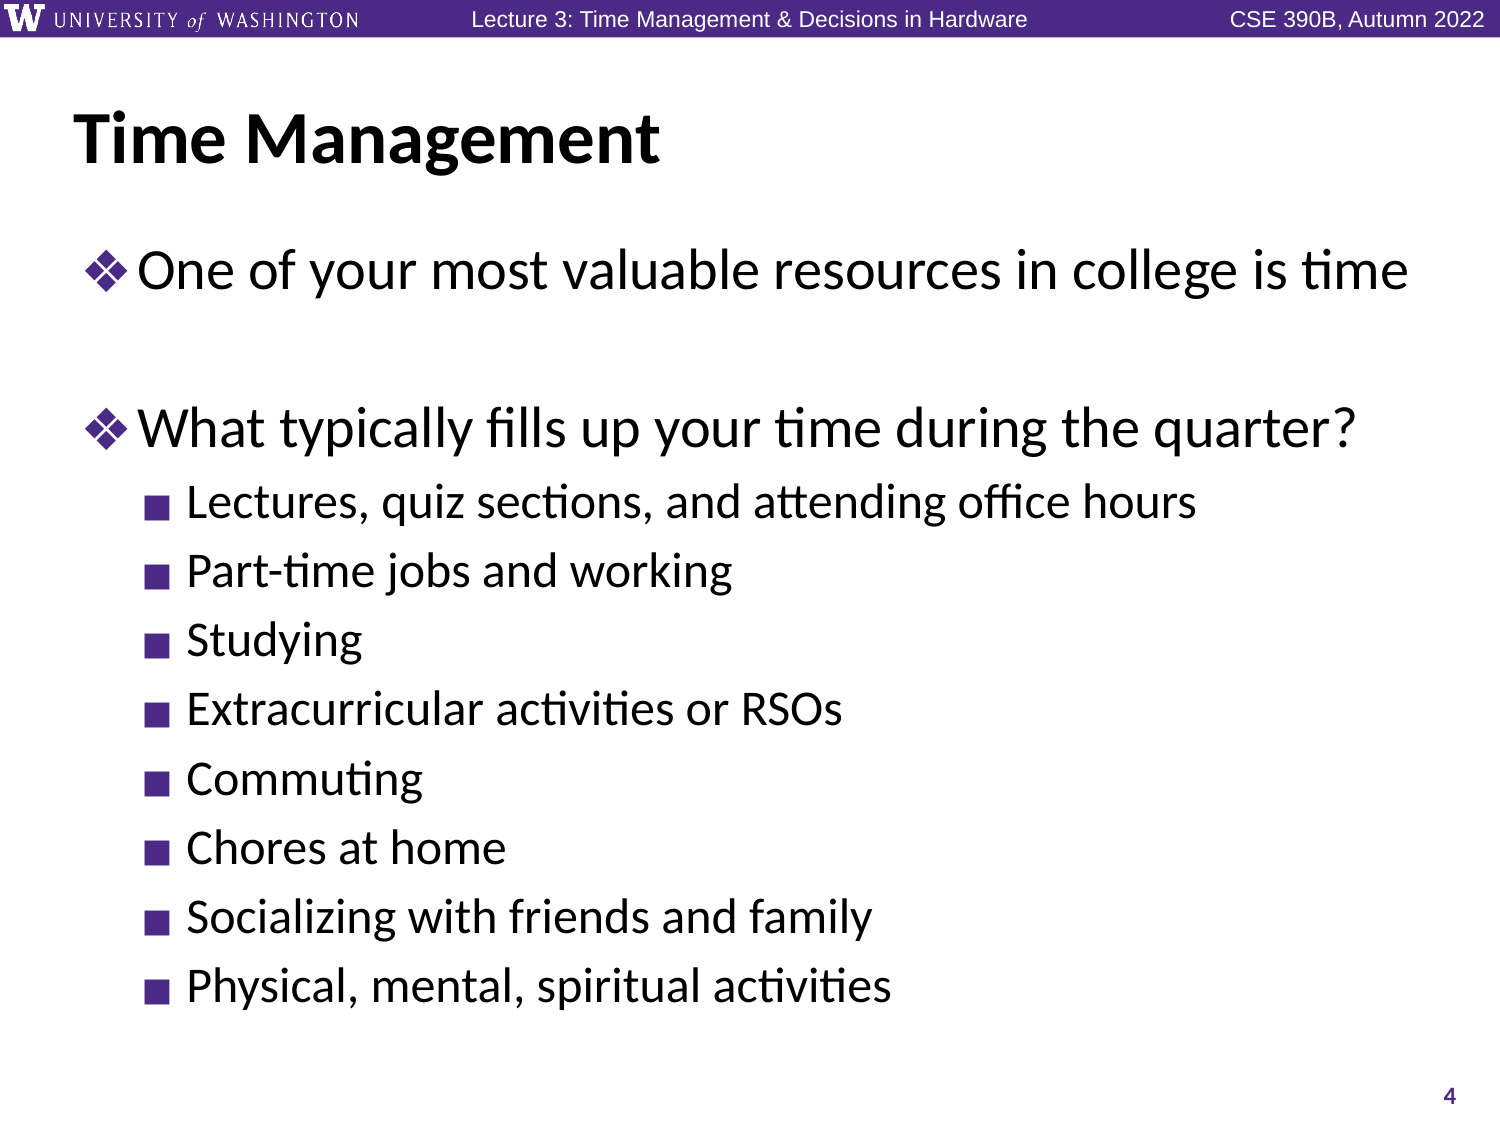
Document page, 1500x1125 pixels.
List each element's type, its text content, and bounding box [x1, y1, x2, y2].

picture [4, 4, 358, 32]
title Time Management [58, 71, 1438, 197]
slide_number 4 [1400, 1065, 1500, 1125]
list One of your most valuable resources in college is time What typically fills up your time during the quarter? Lectures, quiz sections, and attending office hours Part-time jobs and working Studying Extracurricular activities or RSOs Commuting Chores at home Socializing with friends and family Physical, mental, spiritual activities [65, 223, 1438, 1040]
